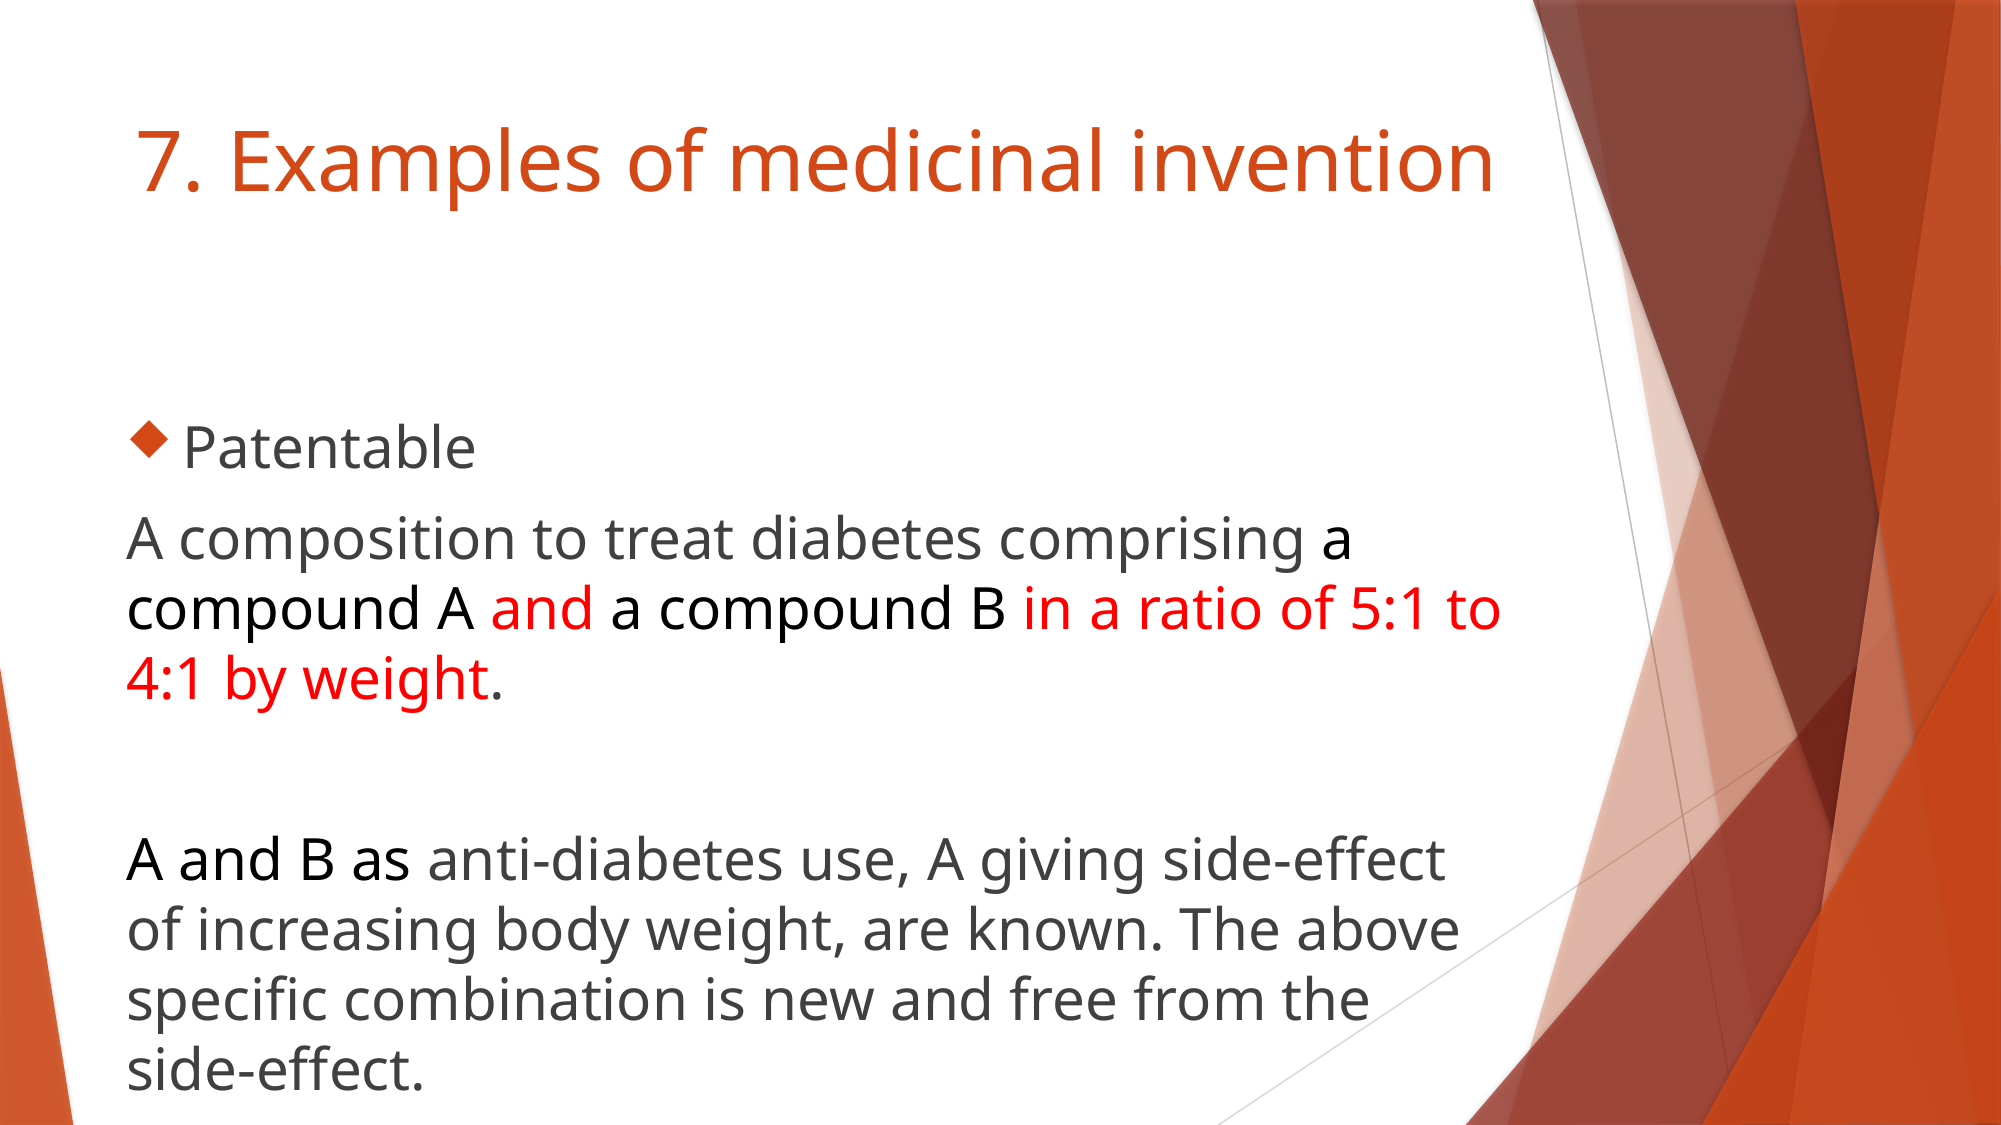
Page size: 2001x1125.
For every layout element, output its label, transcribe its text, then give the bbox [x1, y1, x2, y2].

list Patentable A composition to treat diabetes comprising a compound A and a compound B in a ratio of 5:1 to 4:1 by weight. A and B as anti-diabetes use, A giving side-effect of increasing body weight, are known. The above specific combination is new and free from the side-effect. [111, 403, 1522, 1125]
title 7. Examples of medicinal invention [111, 99, 1522, 317]
